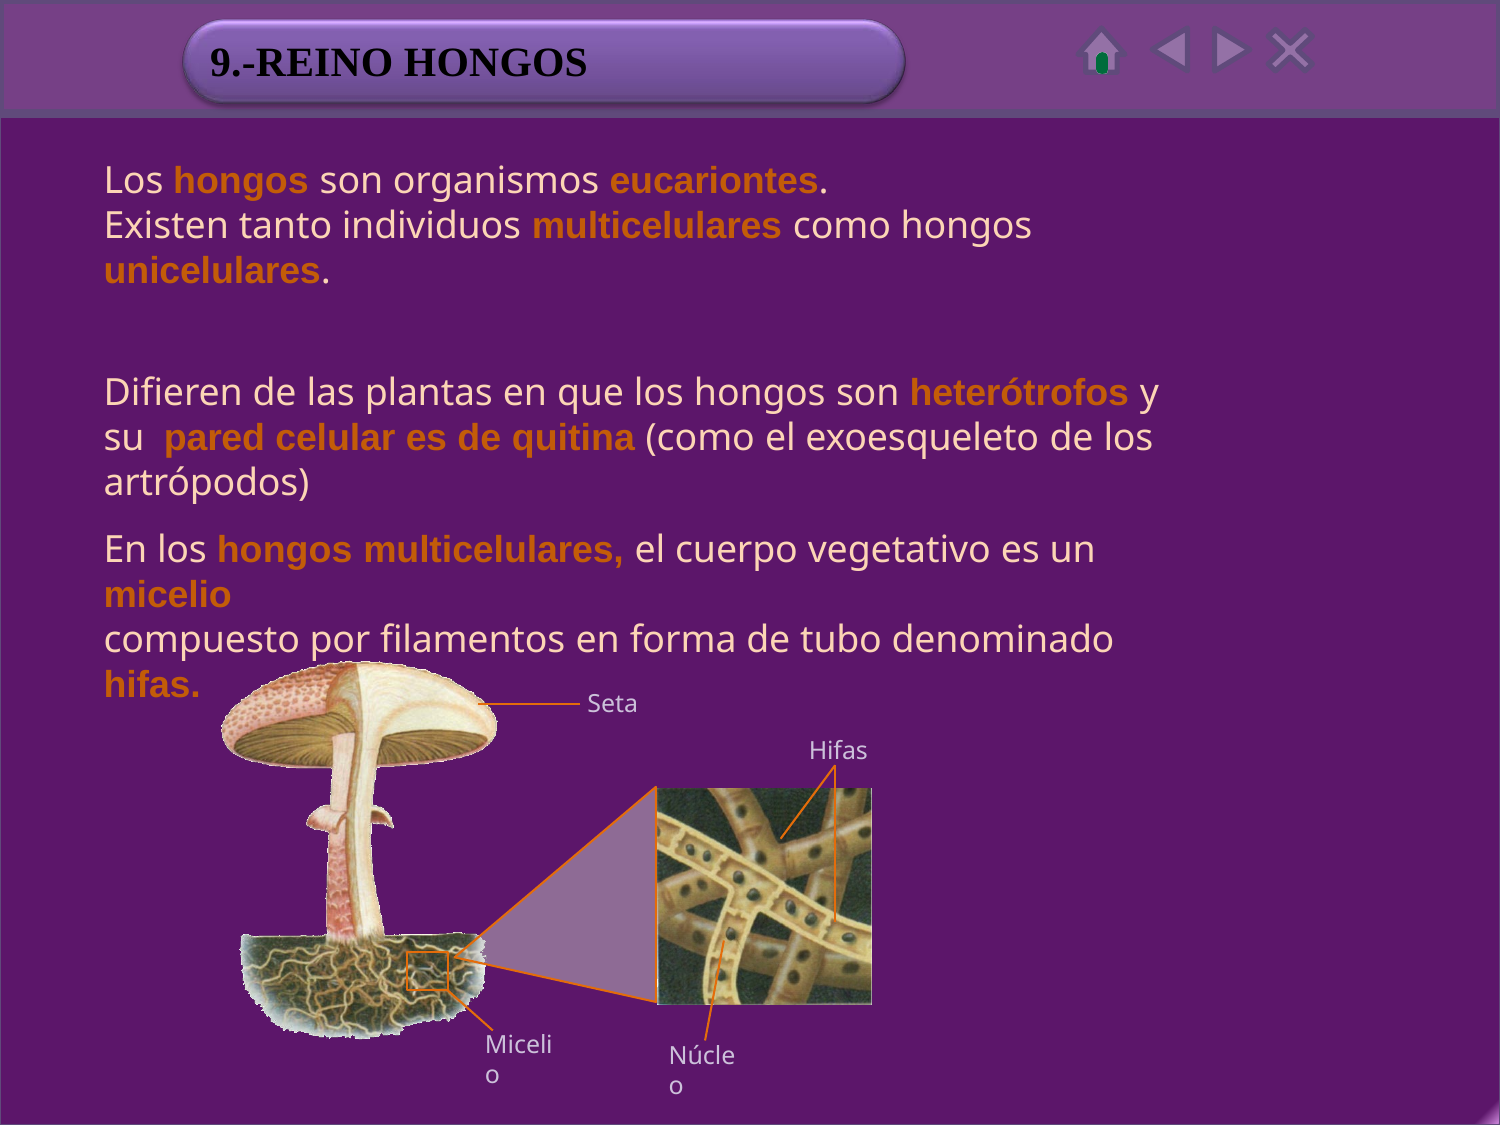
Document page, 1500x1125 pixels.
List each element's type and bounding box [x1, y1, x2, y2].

text_box [218, 657, 501, 1050]
text_box [0, 0, 1500, 1125]
text_box [453, 702, 872, 1005]
